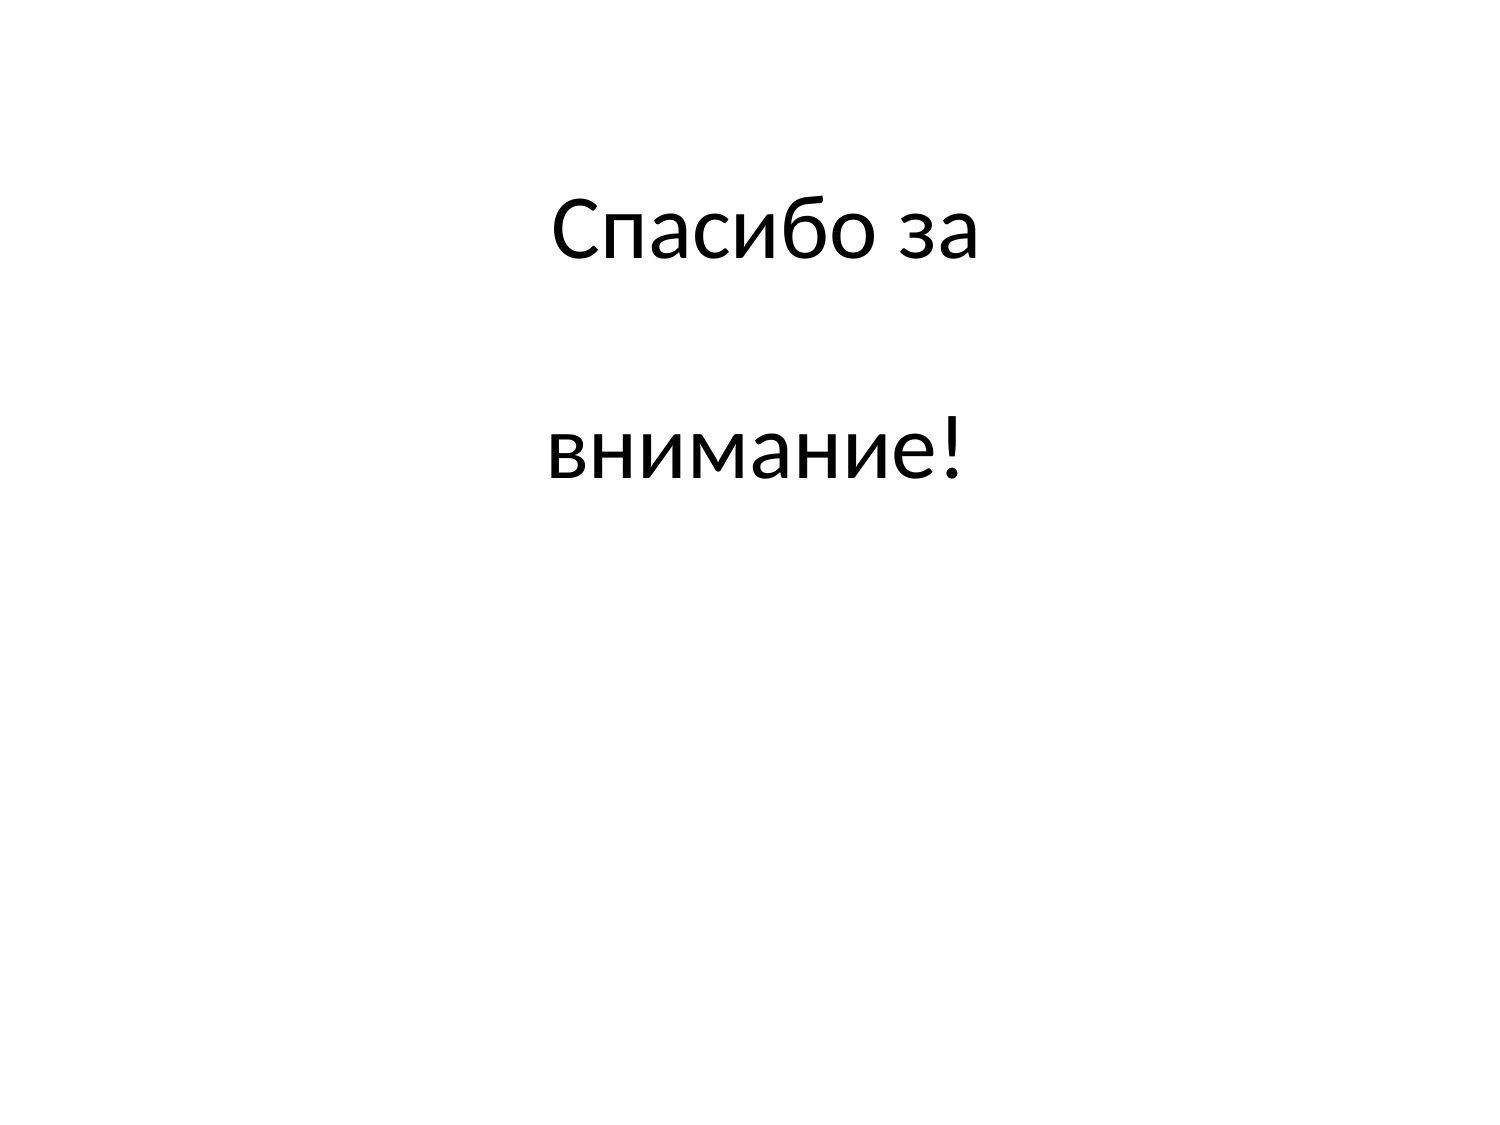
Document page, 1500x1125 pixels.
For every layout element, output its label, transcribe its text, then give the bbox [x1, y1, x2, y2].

title Спасибо за внимание! [75, 45, 1459, 728]
